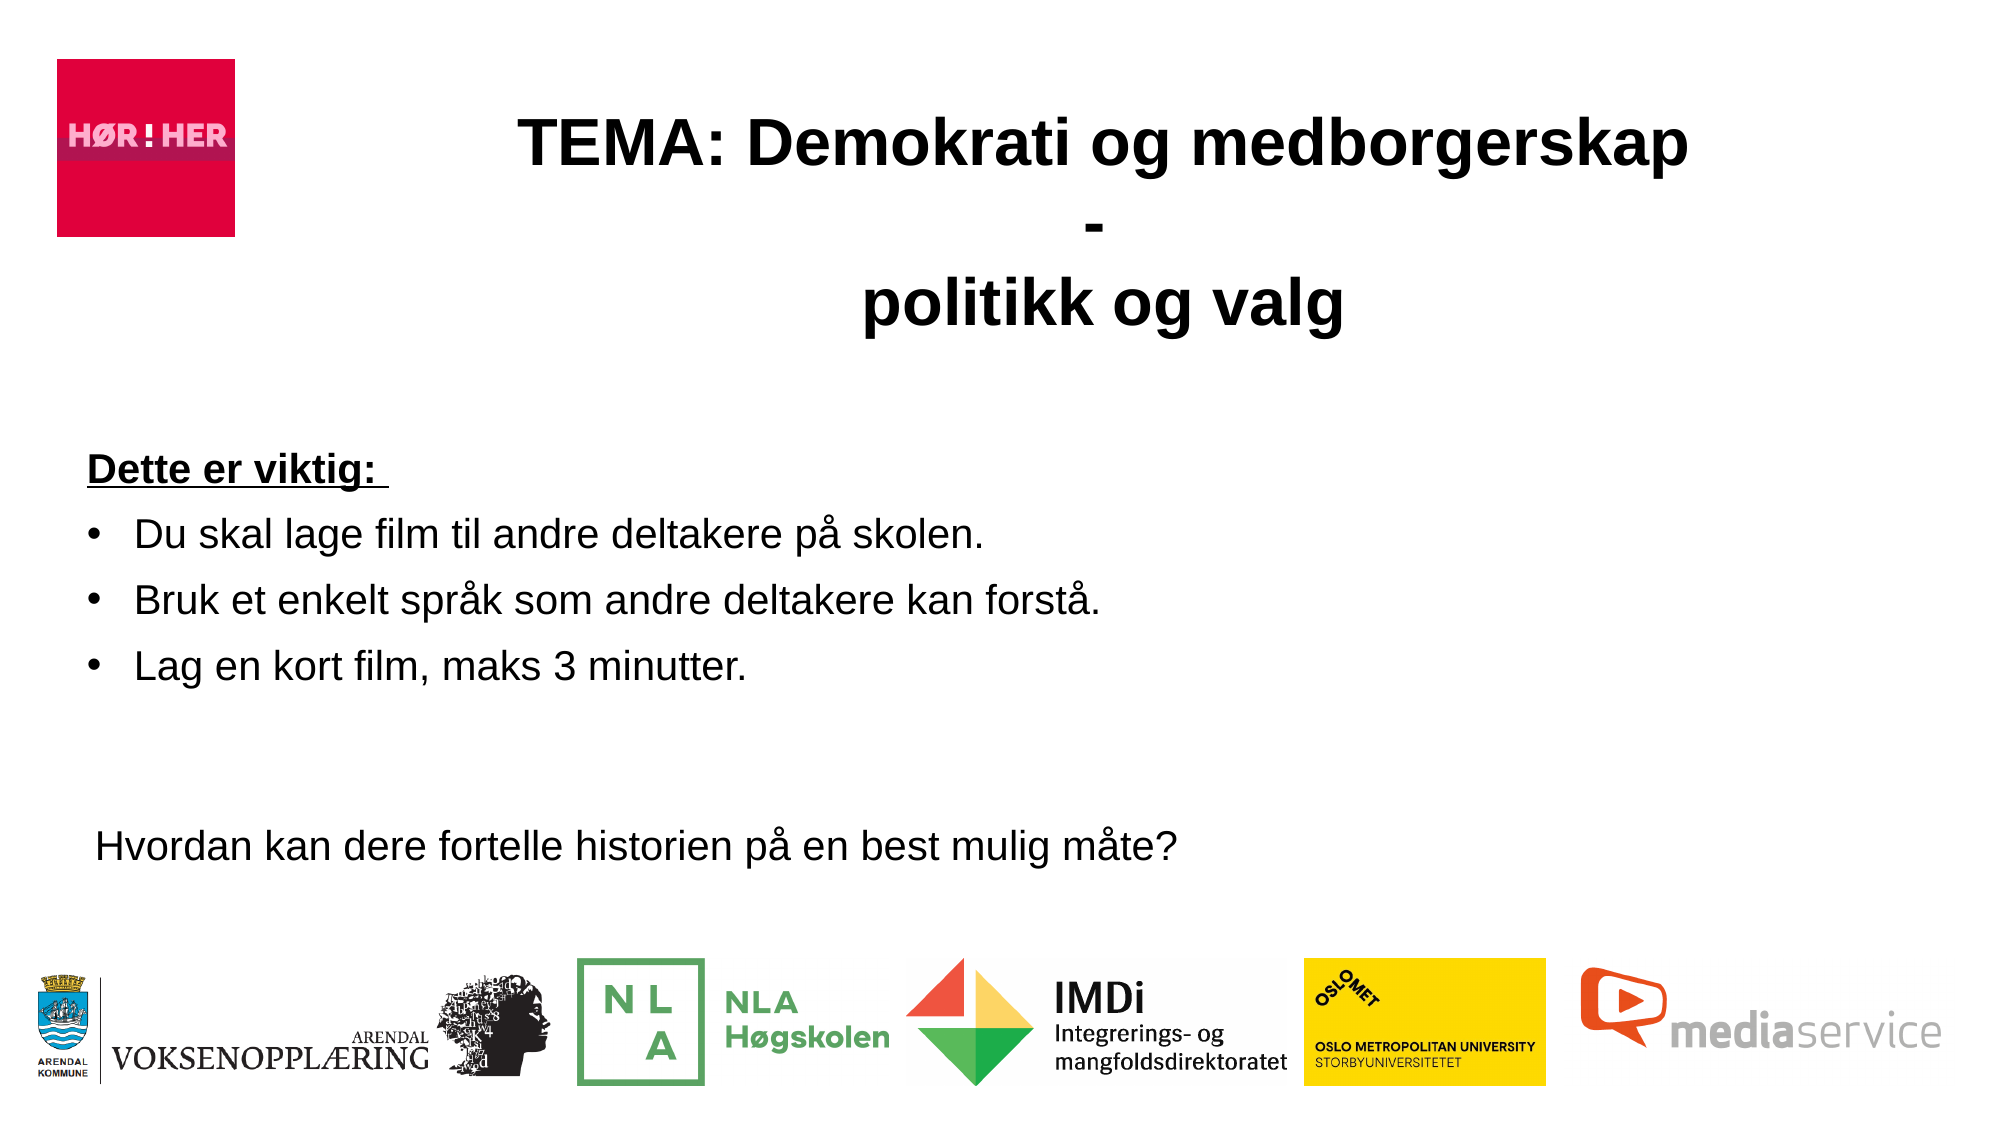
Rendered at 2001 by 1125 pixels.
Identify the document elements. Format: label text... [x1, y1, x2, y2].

text_box Dette er viktig: Du skal lage film til andre deltakere på skolen. Bruk et enkelt språk som andre deltakere kan forstå. Lag en kort film, maks 3 minutter. [71, 434, 1913, 759]
picture [1304, 958, 1546, 1086]
picture [906, 958, 1287, 1086]
text_box TEMA: Demokrati og medborgerskap - politikk og valg [298, 91, 1911, 347]
text_box Hvordan kan dere fortelle historien på en best mulig måte?​ [79, 810, 1922, 876]
picture [26, 958, 560, 1086]
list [57, 59, 235, 237]
picture [577, 958, 889, 1086]
picture [1564, 958, 1955, 1086]
